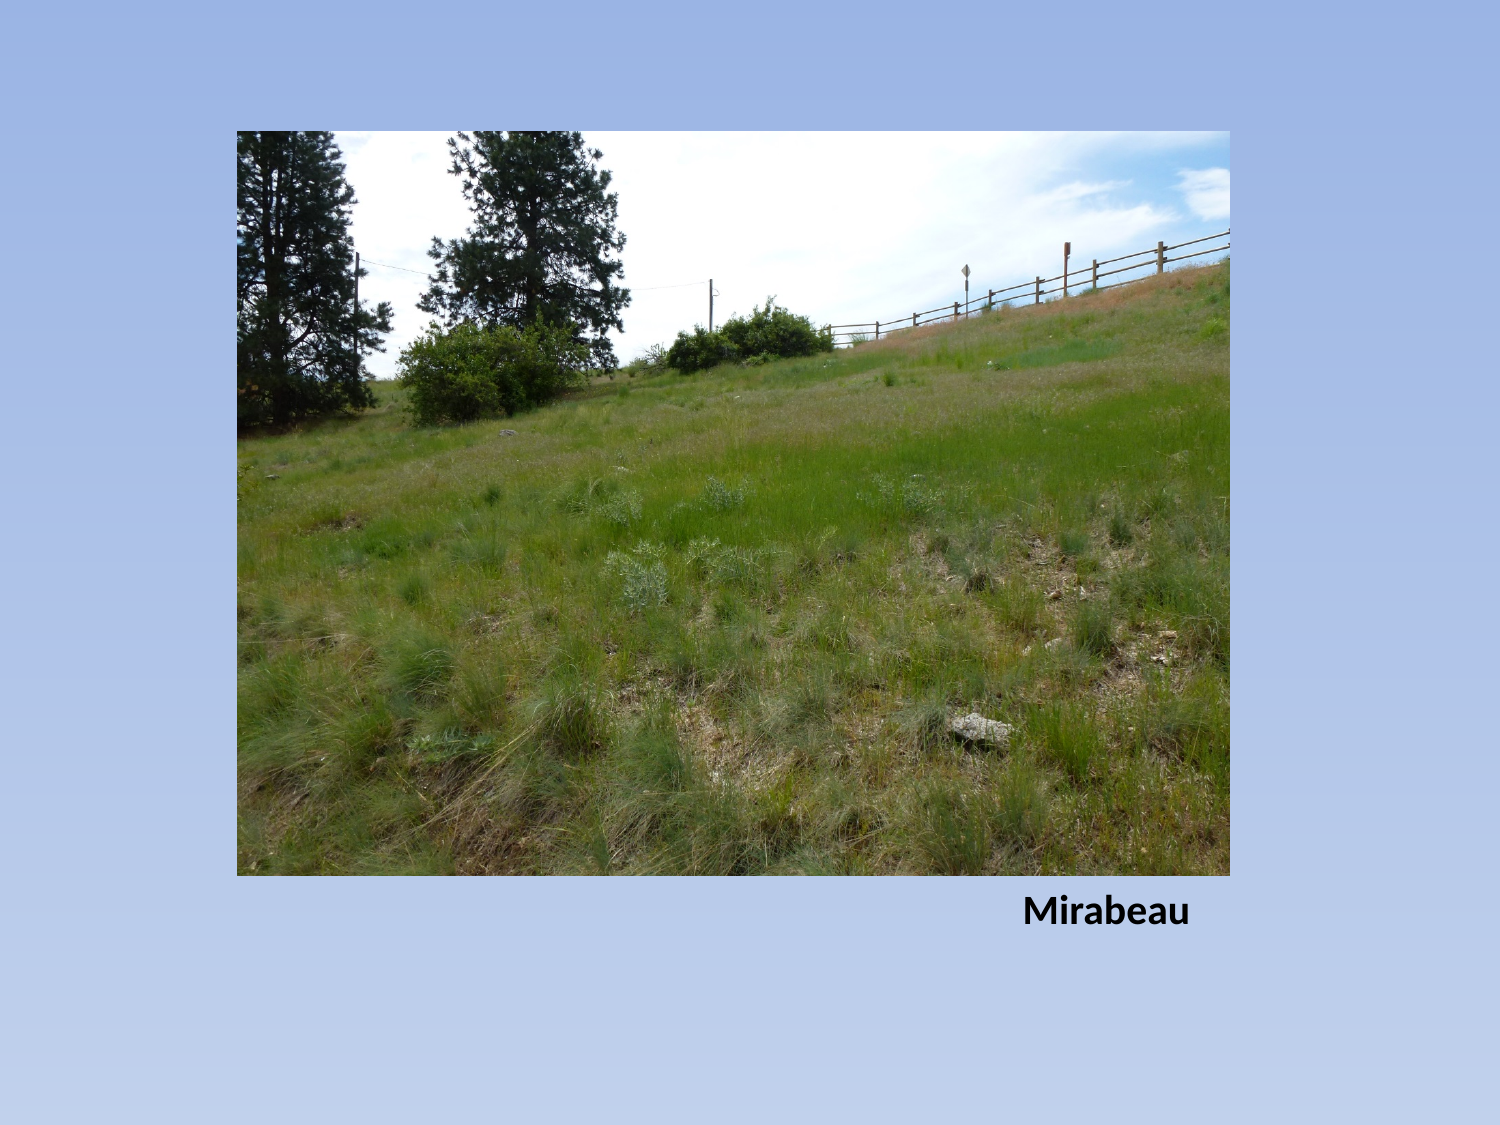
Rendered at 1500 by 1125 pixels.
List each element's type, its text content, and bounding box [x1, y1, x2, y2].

text_box Mirabeau [1007, 883, 1206, 940]
picture [237, 131, 1230, 876]
